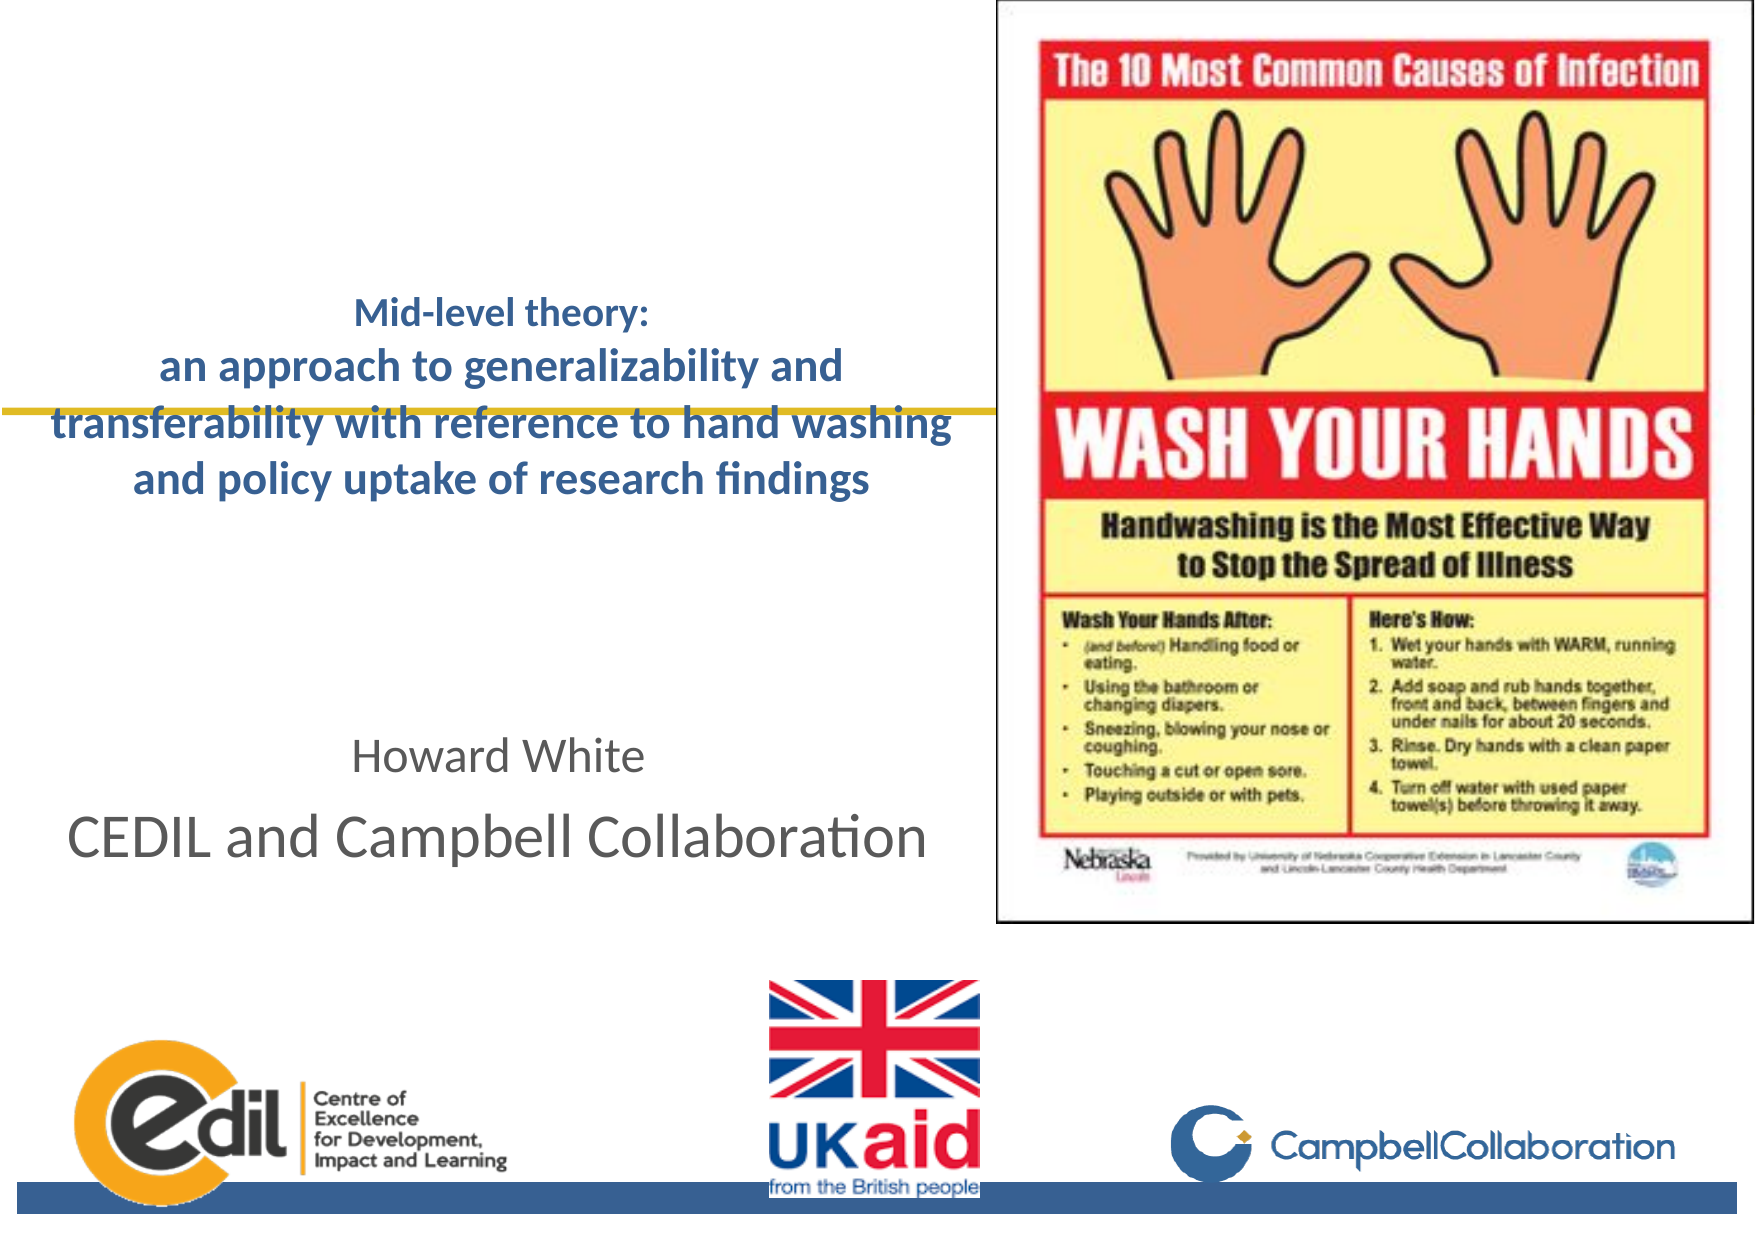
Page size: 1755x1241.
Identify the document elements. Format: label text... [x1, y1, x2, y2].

picture [769, 979, 980, 1198]
picture [54, 1023, 527, 1222]
title Mid-level theory: an approach to generalizability and transferability with reference to hand washing and policy uptake of research findings [23, 261, 980, 528]
subtitle Howard White CEDIL and Campbell Collaboration [0, 713, 998, 976]
picture [1155, 1088, 1689, 1200]
picture [996, 0, 1755, 924]
